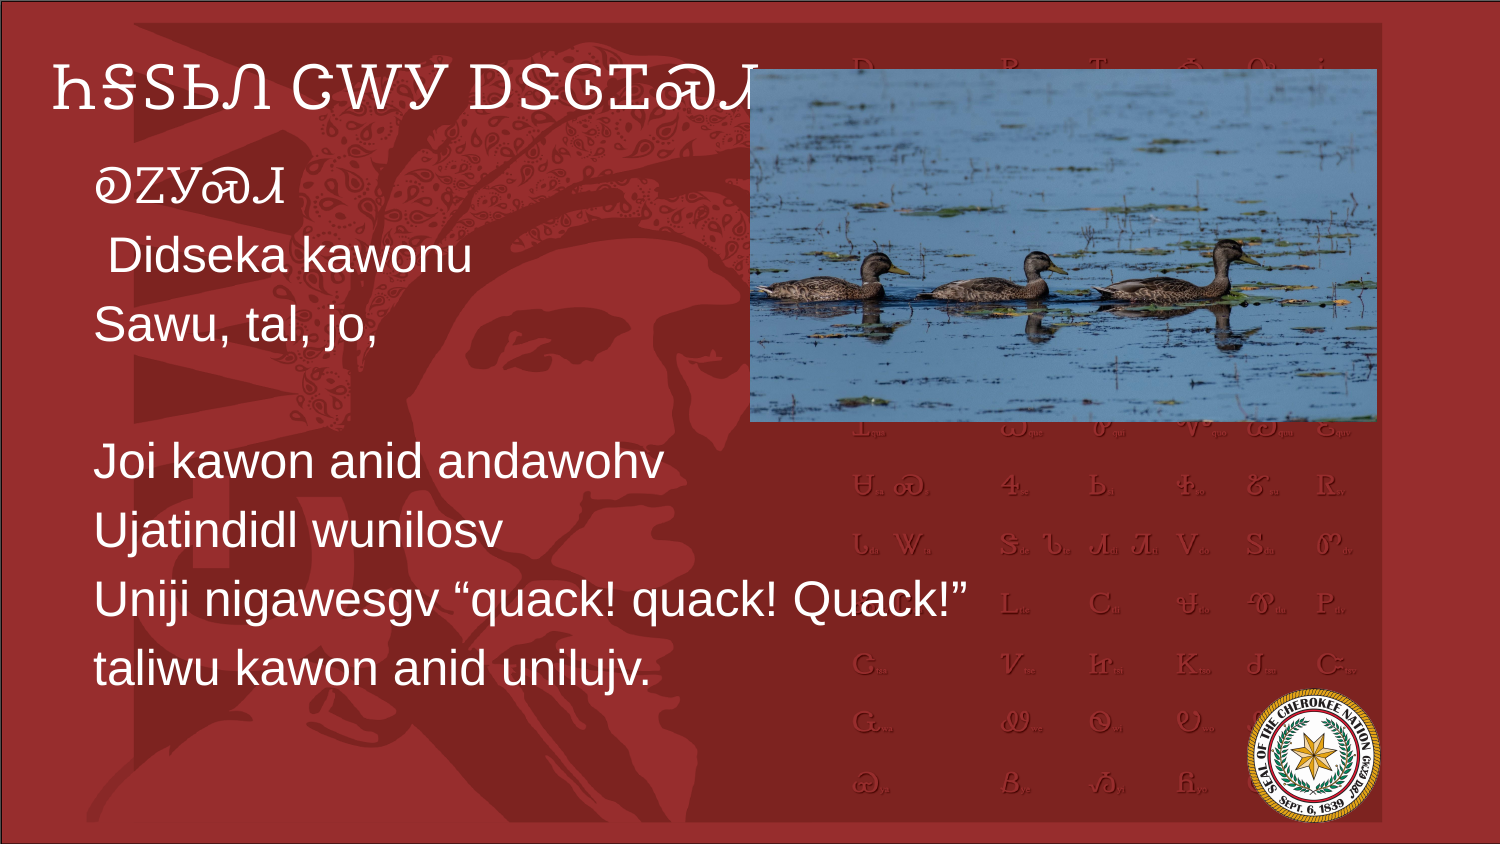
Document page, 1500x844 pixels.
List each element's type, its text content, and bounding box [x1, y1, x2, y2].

text_box ᎧᏃᎩᏍᏗ Didseka kawonu Sawu, tal, jo, Joi kawon anid andawohv Ujatindidl wunilosv Uniji nigawesgv “quack! quack! Quack!” taliwu kawon anid unilujv. [78, 129, 1209, 820]
picture [0, 0, 1500, 844]
title ᏂᎦᏚᏏᏁ ᏣᎳᎩ ᎠᏕᎶᏆᏍᏗ [34, 24, 1437, 137]
